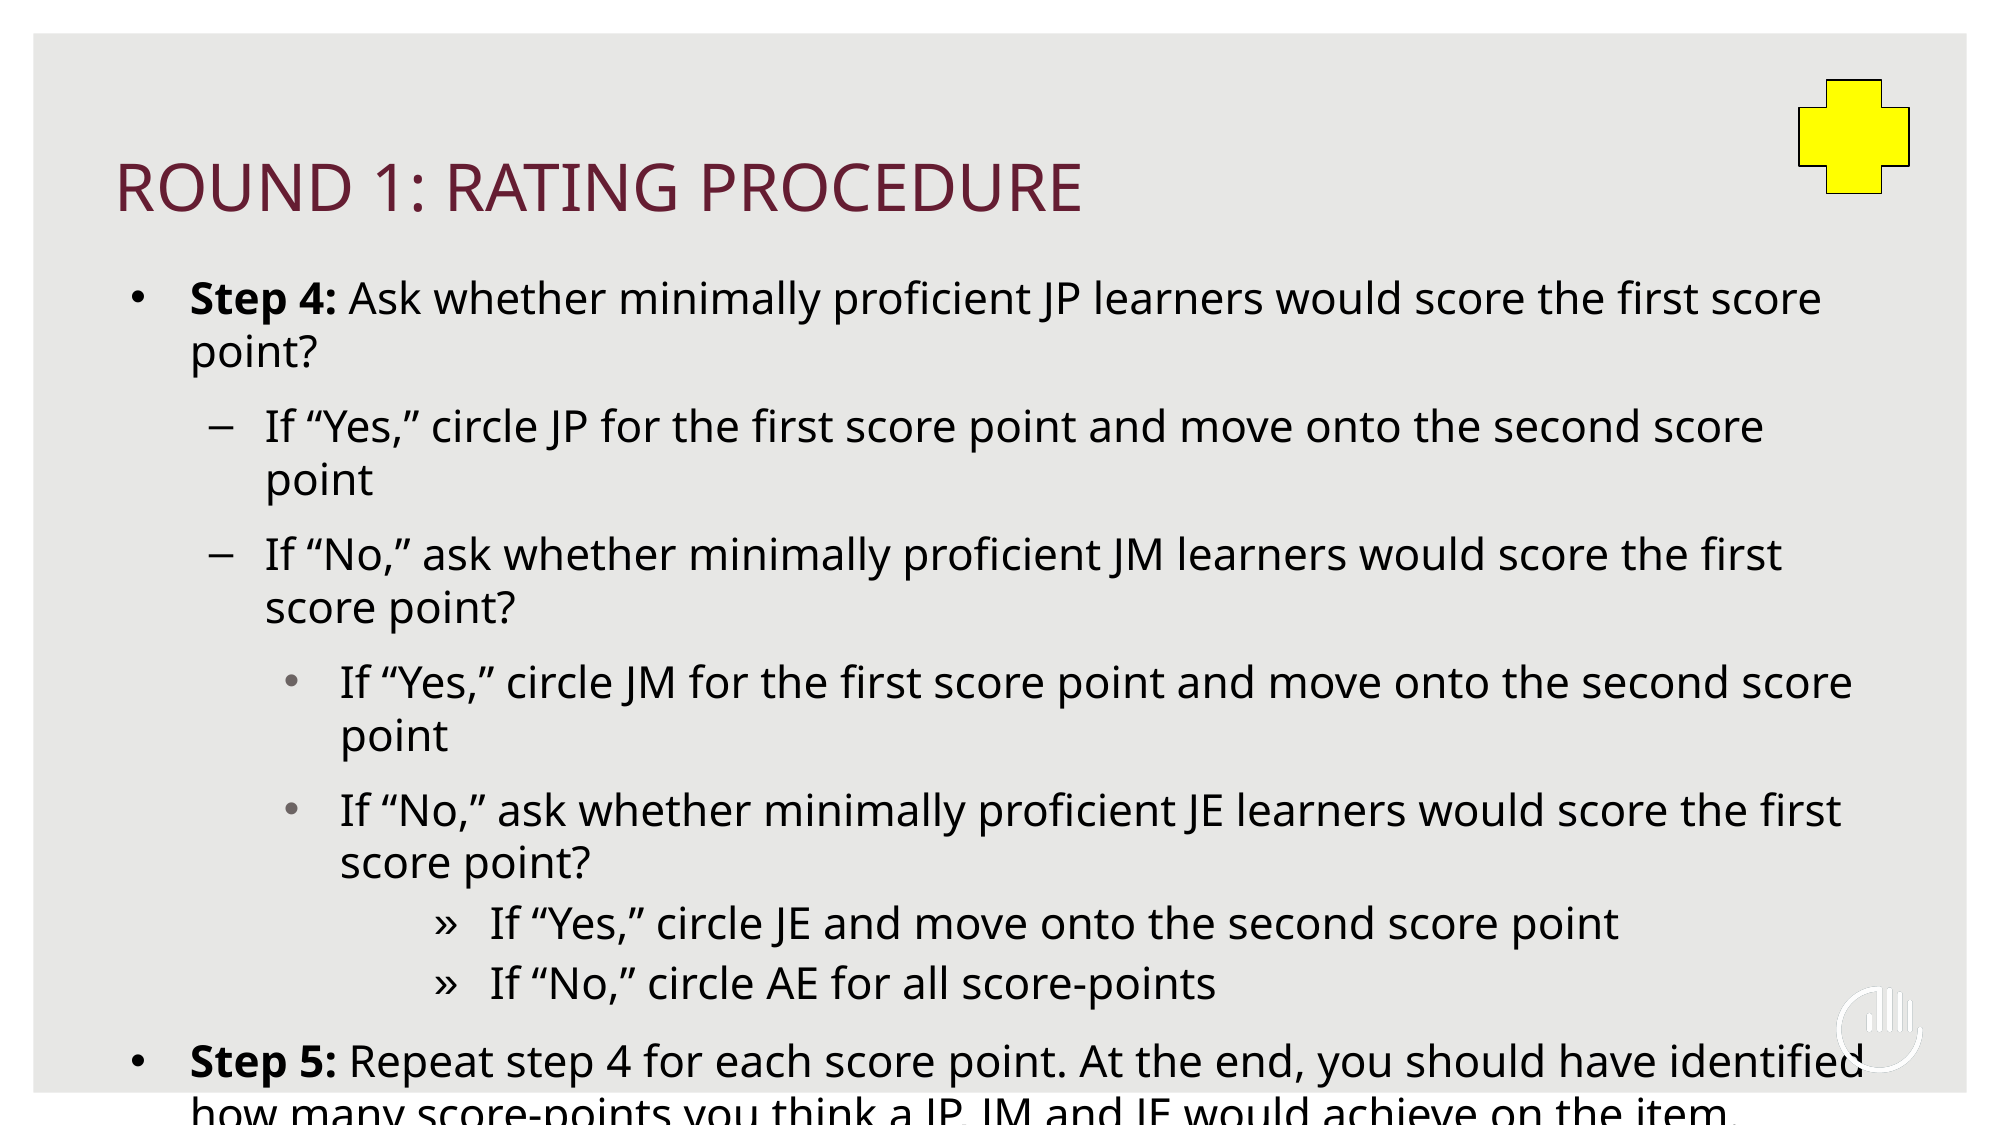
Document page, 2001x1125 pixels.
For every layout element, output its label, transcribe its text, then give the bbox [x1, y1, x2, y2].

title ROUND 1: RATING PROCEDURE [99, 137, 1884, 233]
list Step 4: Ask whether minimally proficient JP learners would score the first score point? If “Yes,” circle JP for the first score point and move onto the second score point If “No,” ask whether minimally proficient JM learners would score the first score point? If “Yes,” circle JM for the first score point and move onto the second score point If “No,” ask whether minimally proficient JE learners would score the first score point? If “Yes,” circle JE and move onto the second score point If “No,” circle AE for all score-points Step 5: Repeat step 4 for each score point. At the end, you should have identified how many score-points you think a JP, JM and JE would achieve on the item. [99, 262, 1884, 988]
text_box [1799, 80, 1910, 194]
picture [1818, 977, 1949, 1083]
